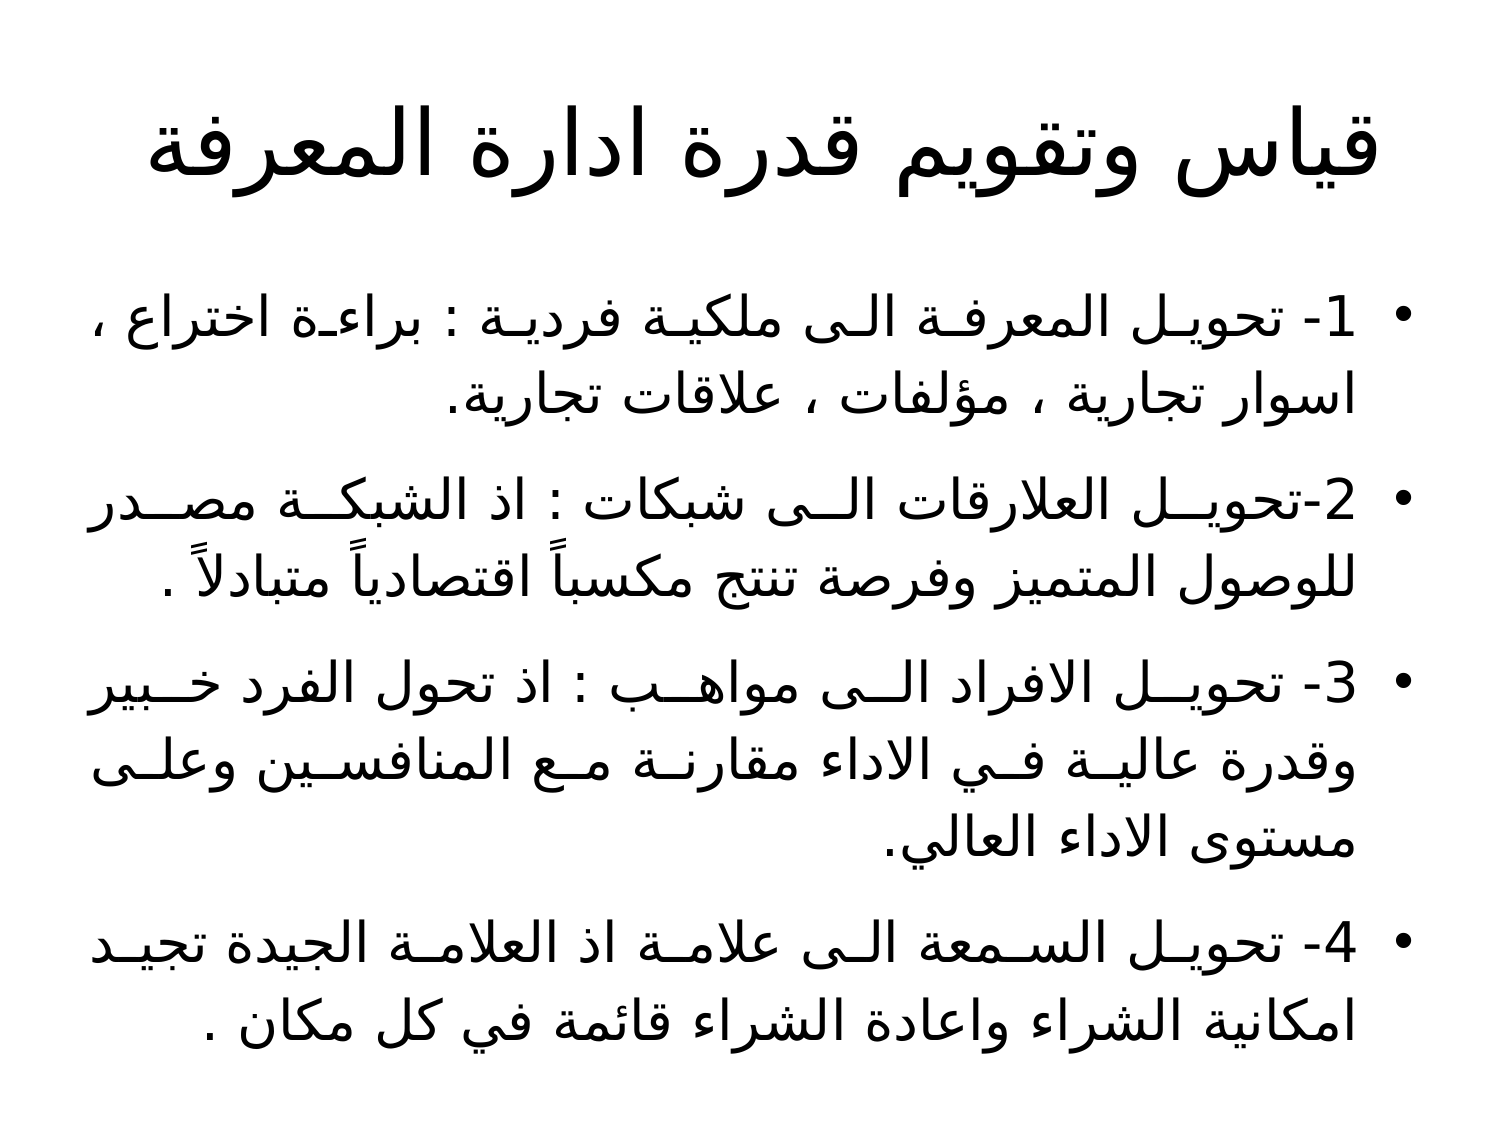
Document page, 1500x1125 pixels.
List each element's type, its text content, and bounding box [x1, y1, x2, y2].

title قياس وتقويم قدرة ادارة المعرفة [75, 45, 1425, 233]
list 1- تحويل المعرفة الى ملكية فردية : براءة اختراع ، اسوار تجارية ، مؤلفات ، علاقات تجارية. 2-تحويل العلارقات الى شبكات : اذ الشبكة مصدر للوصول المتميز وفرصة تنتج مكسباً اقتصادياً متبادلاً . 3- تحويل الافراد الى مواهب : اذ تحول الفرد خبير وقدرة عالية في الاداء مقارنة مع المنافسين وعلى مستوى الاداء العالي. 4- تحويل السمعة الى علامة اذ العلامة الجيدة تجيد امكانية الشراء واعادة الشراء قائمة في كل مكان . [75, 262, 1425, 1071]
